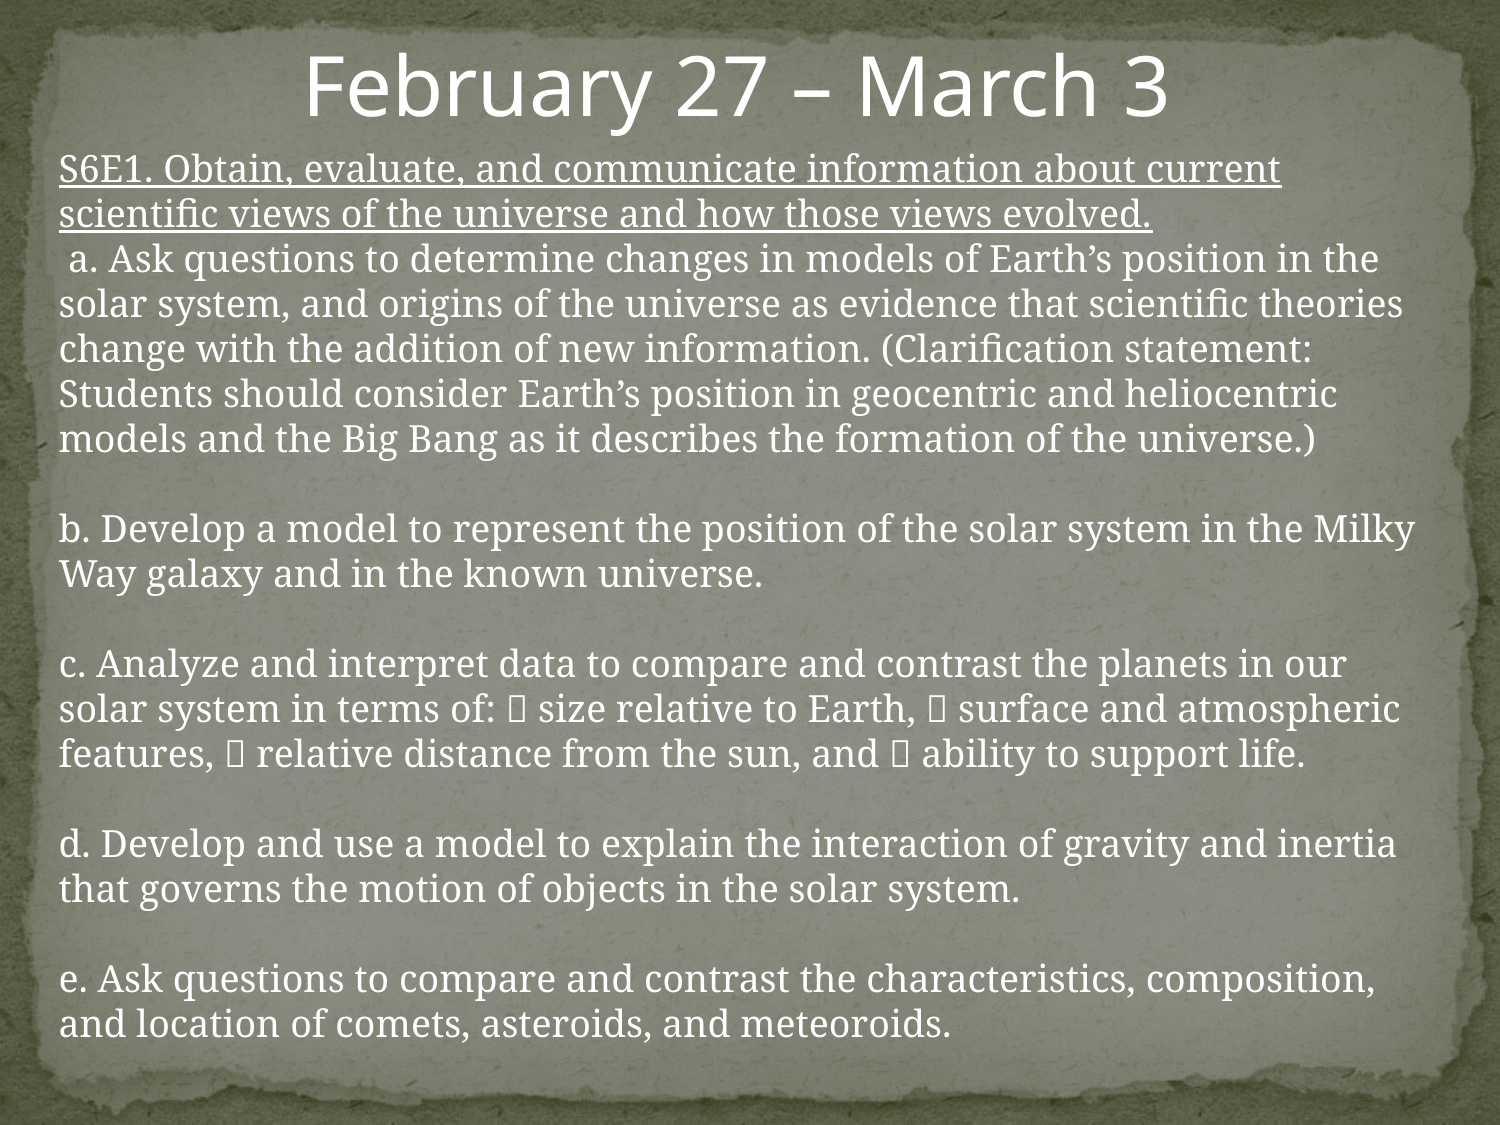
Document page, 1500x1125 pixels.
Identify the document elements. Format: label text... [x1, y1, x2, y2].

text_box February 27 – March 3 [287, 25, 1363, 137]
text_box S6E1. Obtain, evaluate, and communicate information about current scientific views of the universe and how those views evolved. a. Ask questions to determine changes in models of Earth’s position in the solar system, and origins of the universe as evidence that scientific theories change with the addition of new information. (Clarification statement: Students should consider Earth’s position in geocentric and heliocentric models and the Big Bang as it describes the formation of the universe.) b. Develop a model to represent the position of the solar system in the Milky Way galaxy and in the known universe. c. Analyze and interpret data to compare and contrast the planets in our solar system in terms of:  size relative to Earth,  surface and atmospheric features,  relative distance from the sun, and  ability to support life. d. Develop and use a model to explain the interaction of gravity and inertia that governs the motion of objects in the solar system. e. Ask questions to compare and contrast the characteristics, composition, and location of comets, asteroids, and meteoroids. [43, 137, 1457, 1053]
